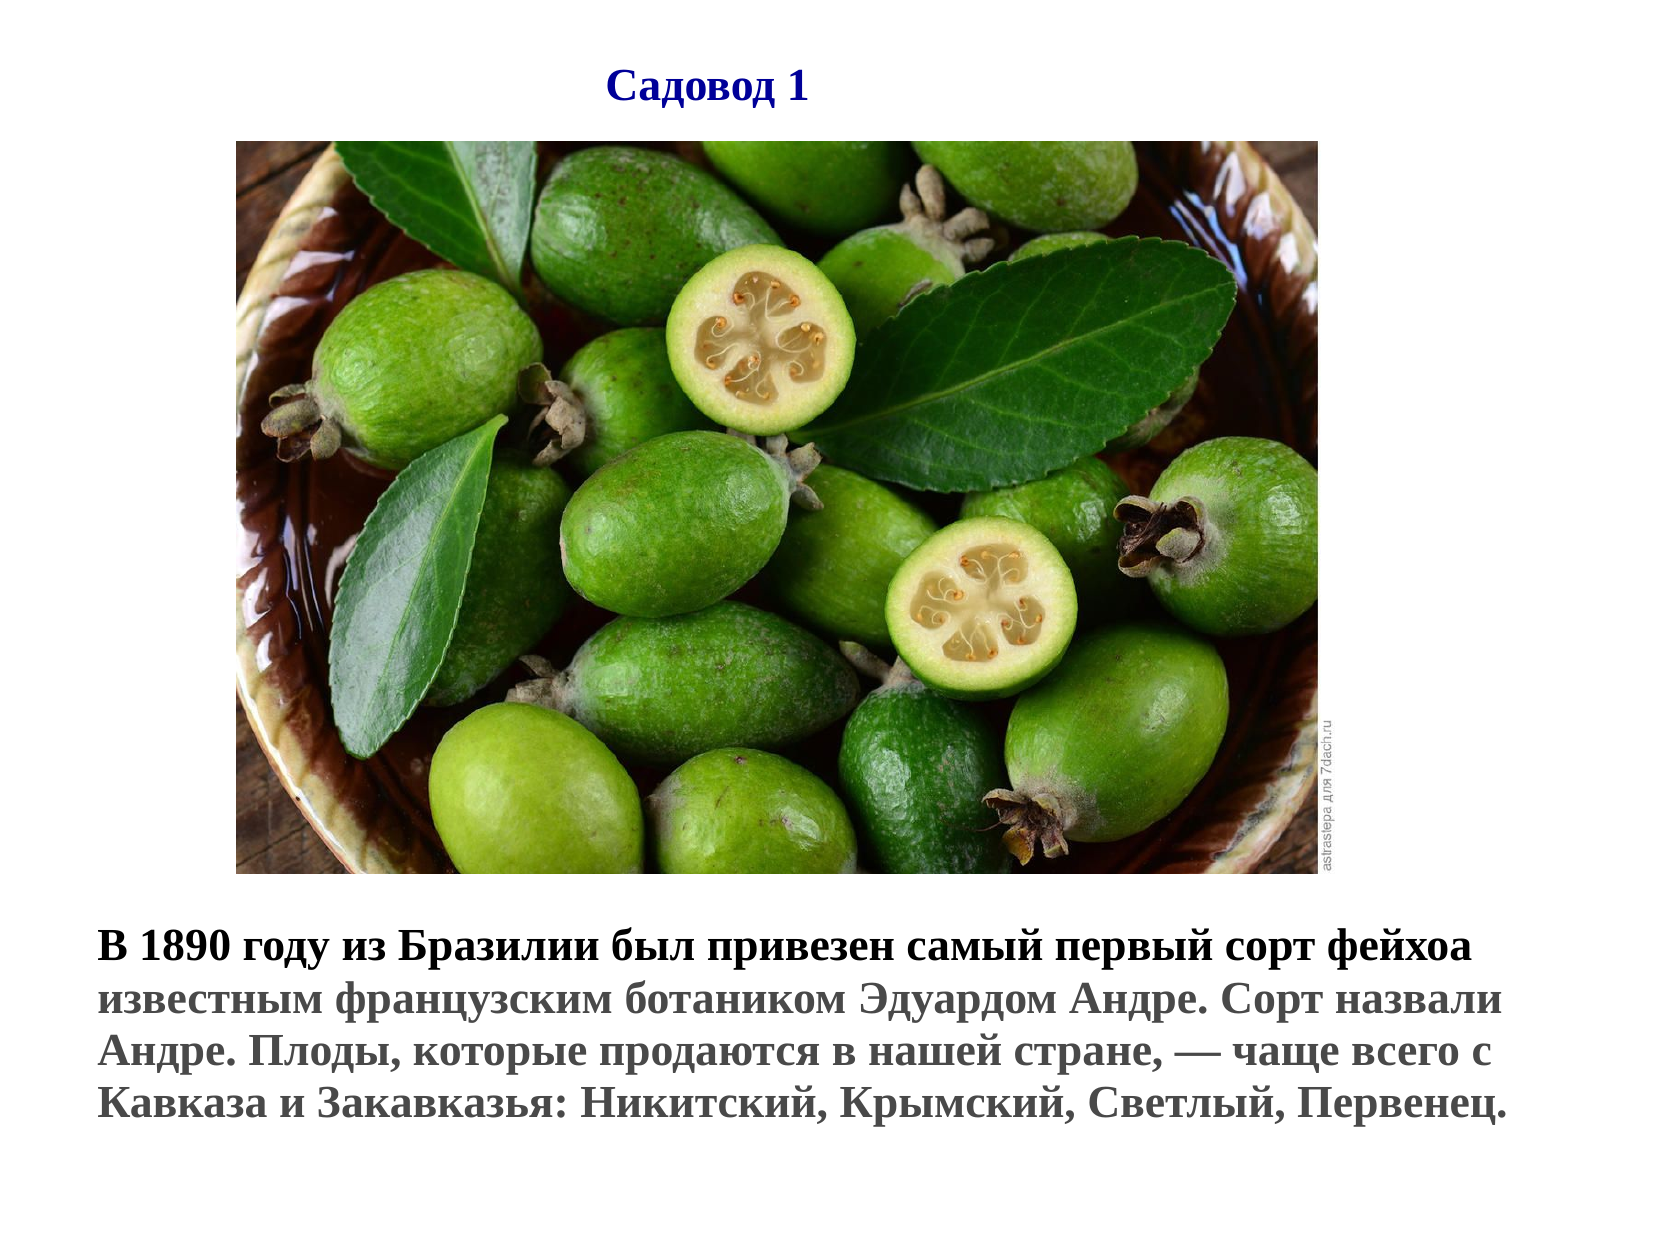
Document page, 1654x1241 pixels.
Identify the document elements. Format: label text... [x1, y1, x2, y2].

text_box Садовод 1 [590, 49, 827, 117]
picture [235, 141, 1335, 875]
text_box В 1890 году из Бразилии был привезен самый первый сорт фейхоа известным французским ботаником Эдуардом Андре. Сорт назвали Андре. Плоды, которые продаются в нашей стране, — чаще всего с Кавказа и Закавказья: Никитский, Крымский, Светлый, Первенец. [82, 909, 1595, 1241]
